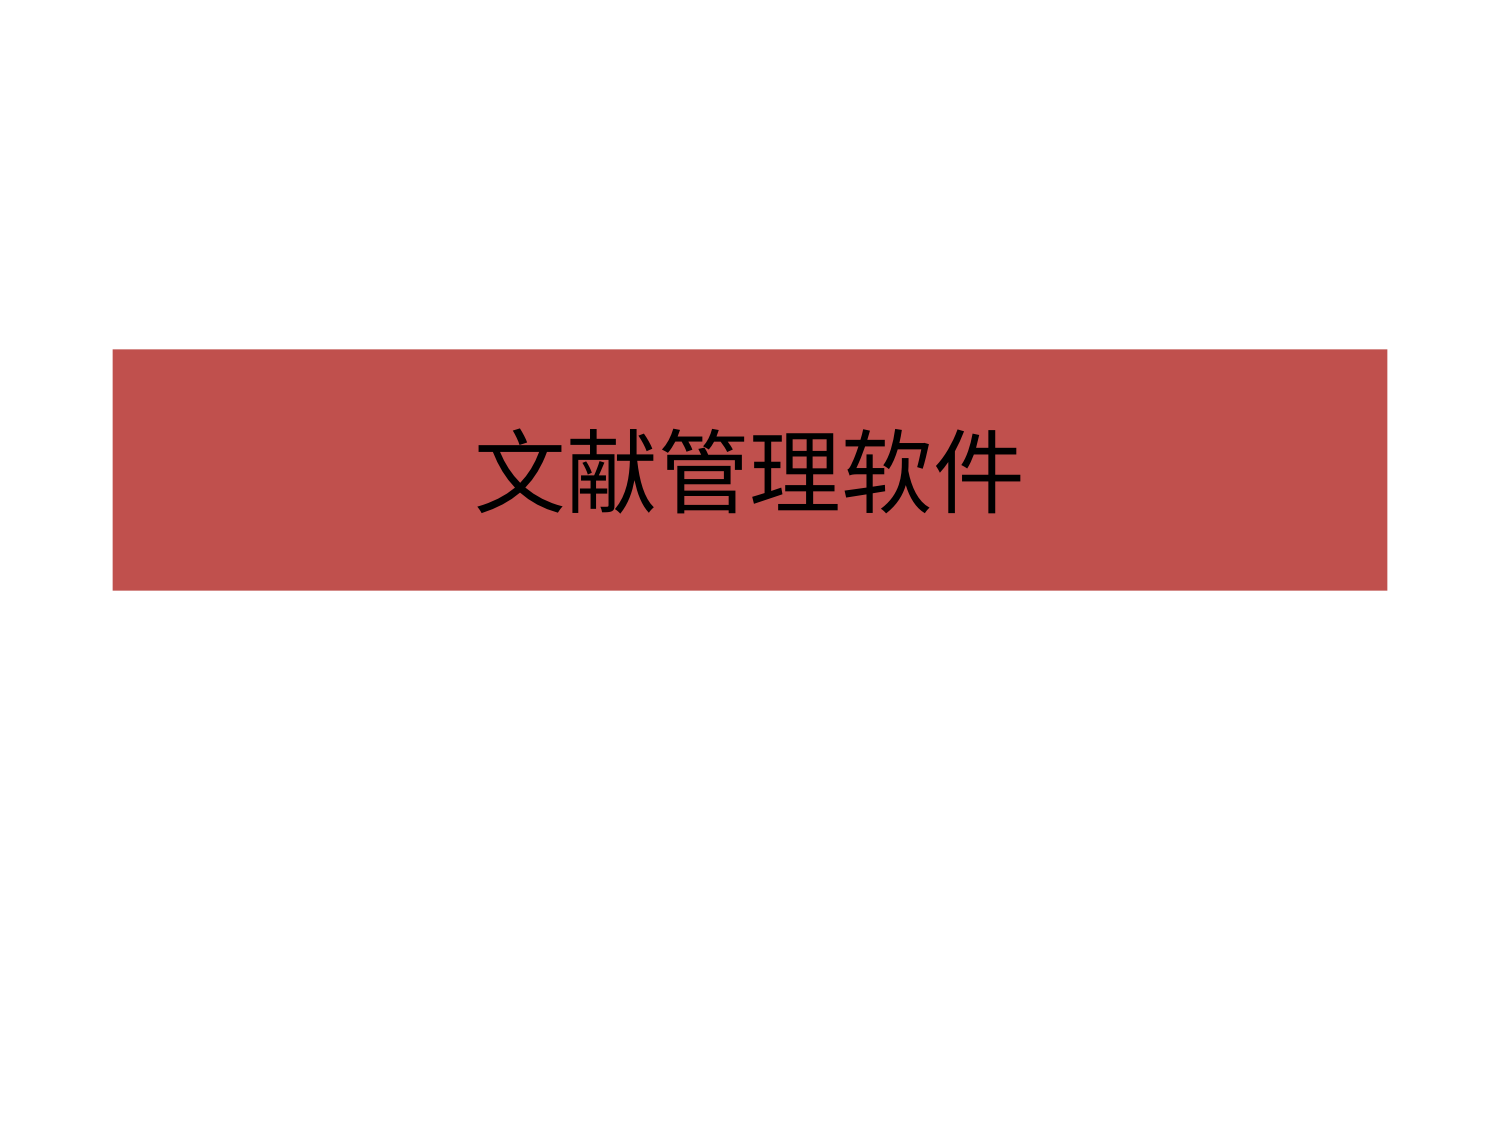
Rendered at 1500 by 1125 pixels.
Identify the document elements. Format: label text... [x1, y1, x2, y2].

title 文献管理软件 [112, 349, 1388, 591]
